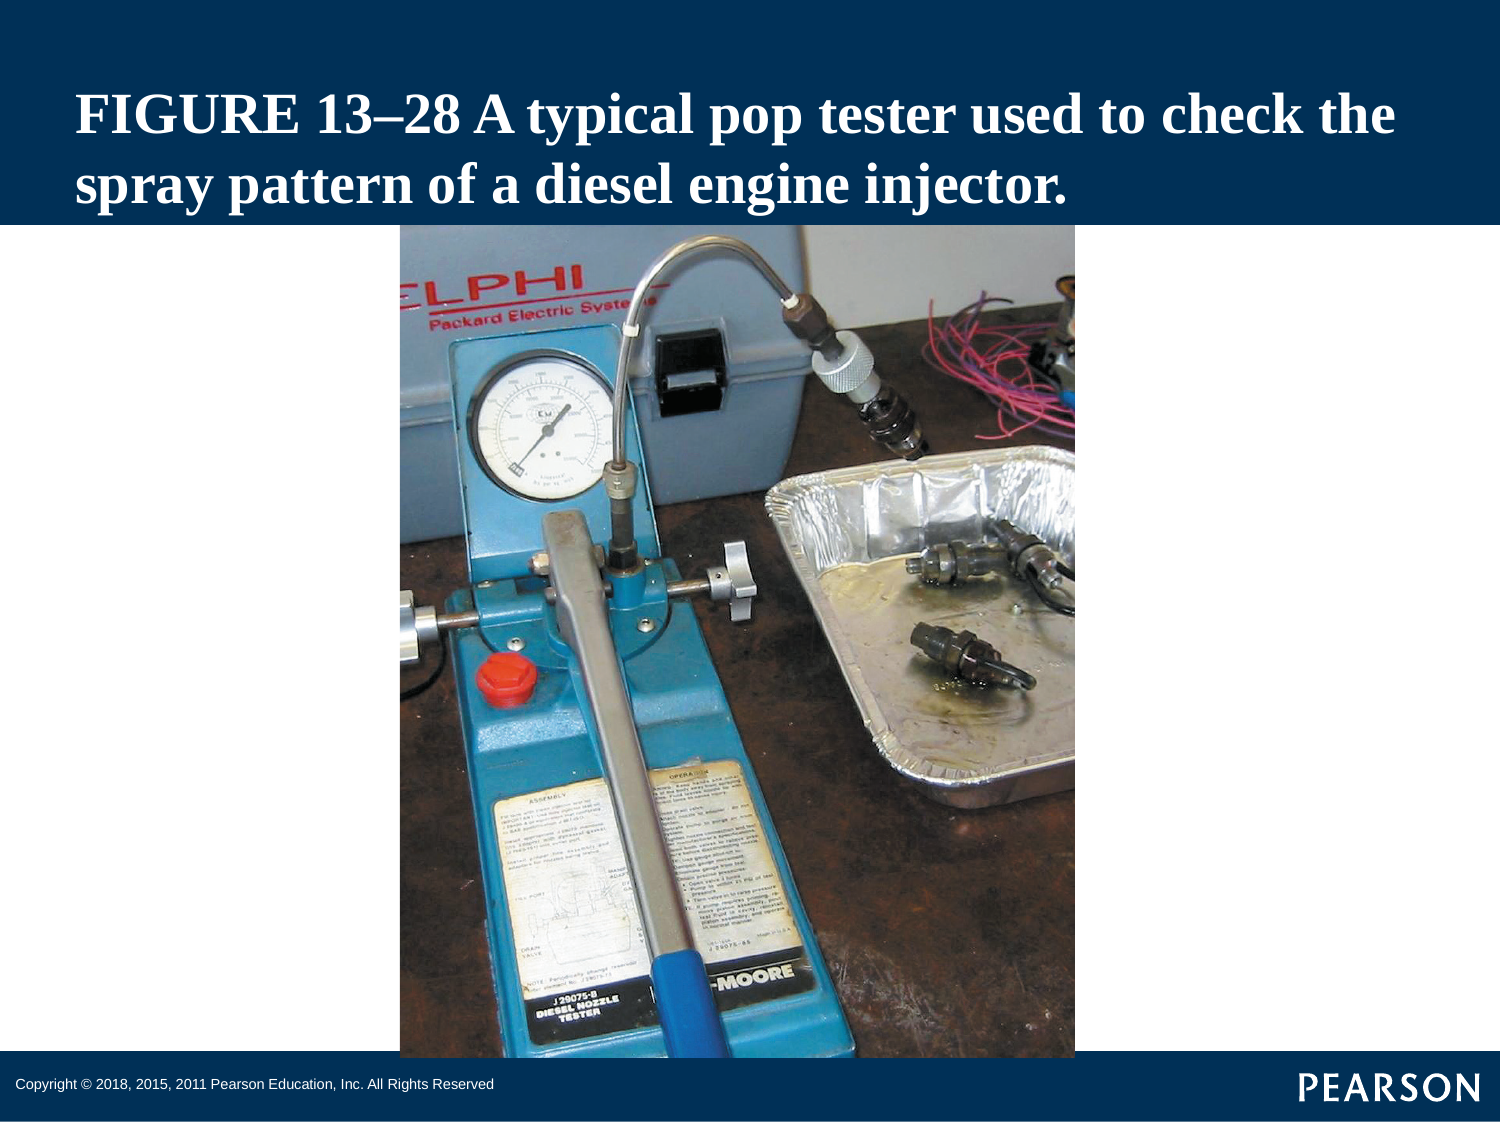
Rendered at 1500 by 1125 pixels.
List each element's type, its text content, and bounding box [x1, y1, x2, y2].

picture [399, 224, 1076, 1058]
title FIGURE 13–28 A typical pop tester used to check the spray pattern of a diesel engine injector. [75, 35, 1425, 216]
